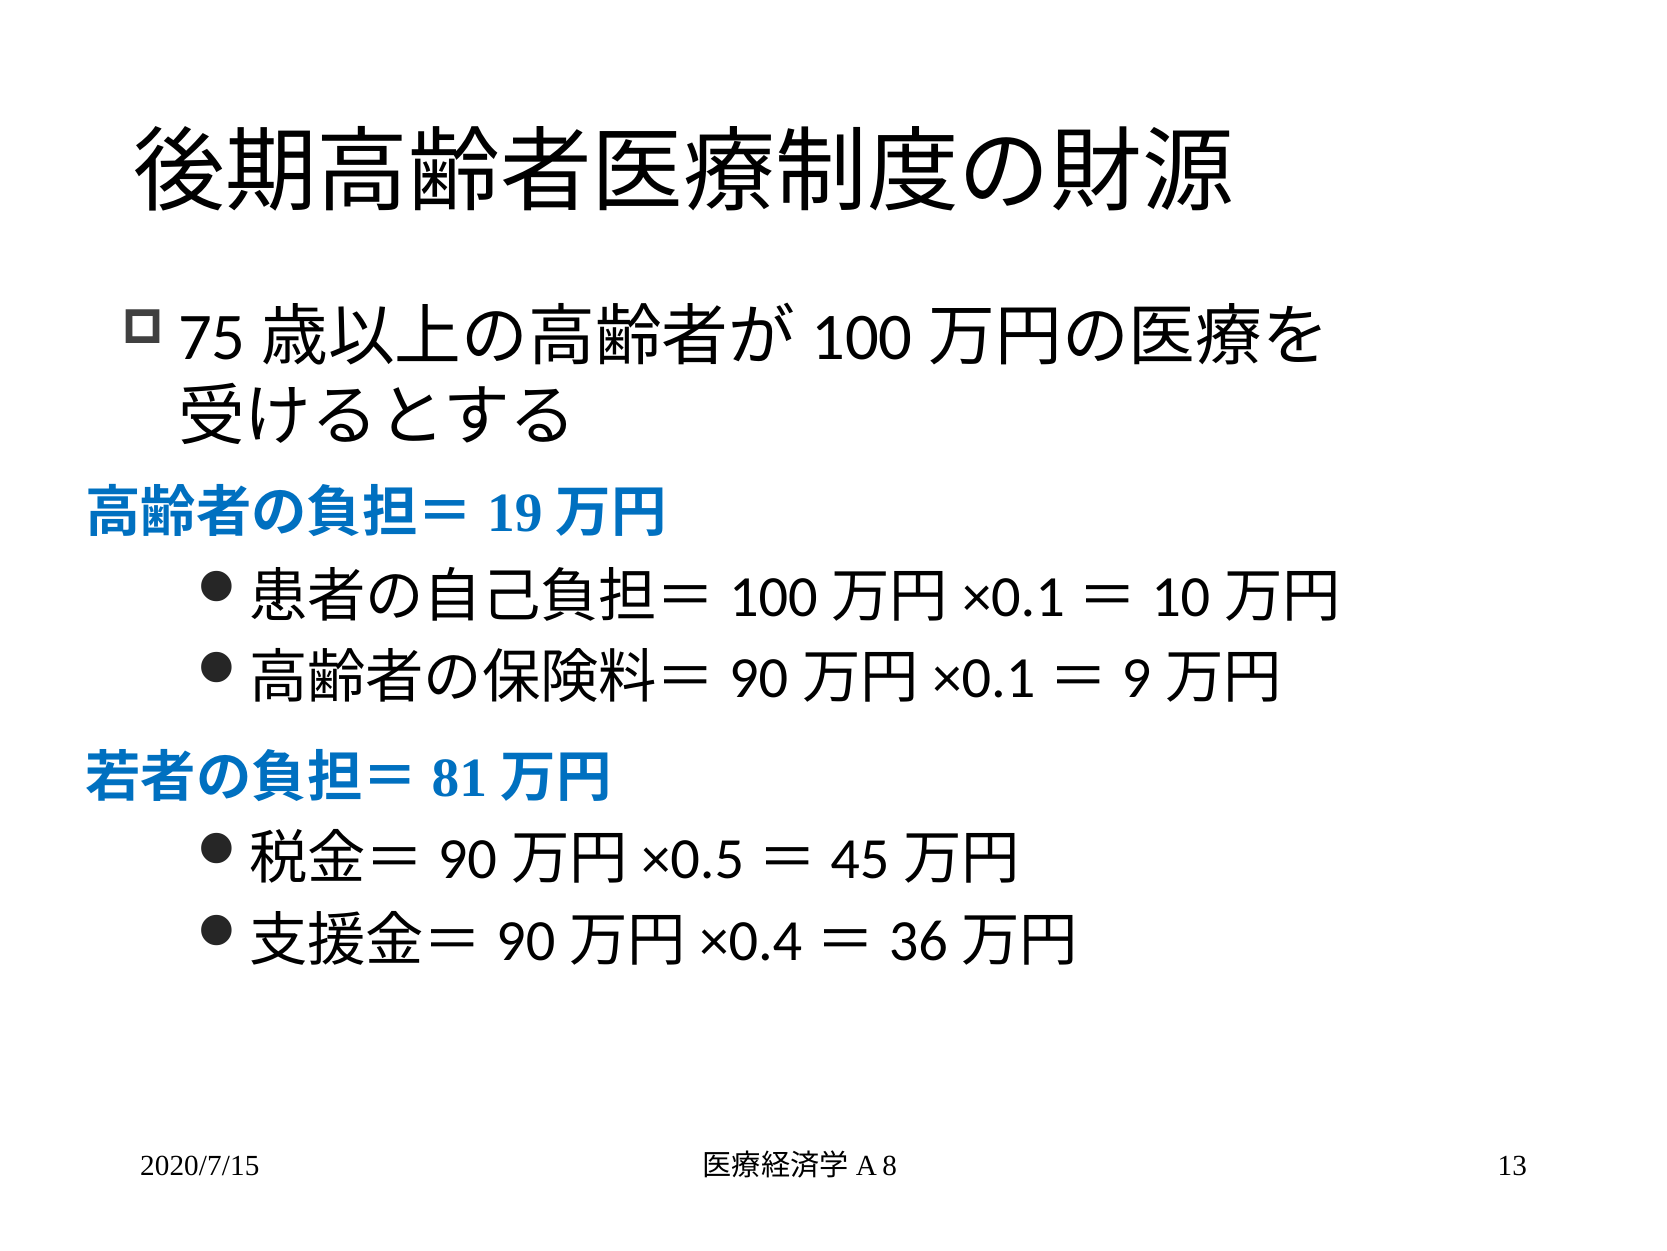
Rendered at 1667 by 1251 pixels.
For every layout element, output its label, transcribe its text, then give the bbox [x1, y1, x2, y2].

title 後期高齢者医療制度の財源 [118, 62, 1536, 272]
footer 医療経済学A 8 [372, 1138, 1228, 1223]
slide_number 13 [1228, 1138, 1543, 1223]
list 75歳以上の高齢者が100万円の医療を 受けるとする 患者の自己負担＝100万円×0.1＝10万円 高齢者の保険料＝90万円×0.1＝9万円 税金＝90万円×0.5＝45万円 支援金＝90万円×0.4＝36万円 [106, 285, 1524, 1118]
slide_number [124, 1138, 372, 1223]
text_box 高齢者の負担＝19万円 [70, 468, 687, 550]
text_box 若者の負担＝81万円 [70, 733, 687, 816]
